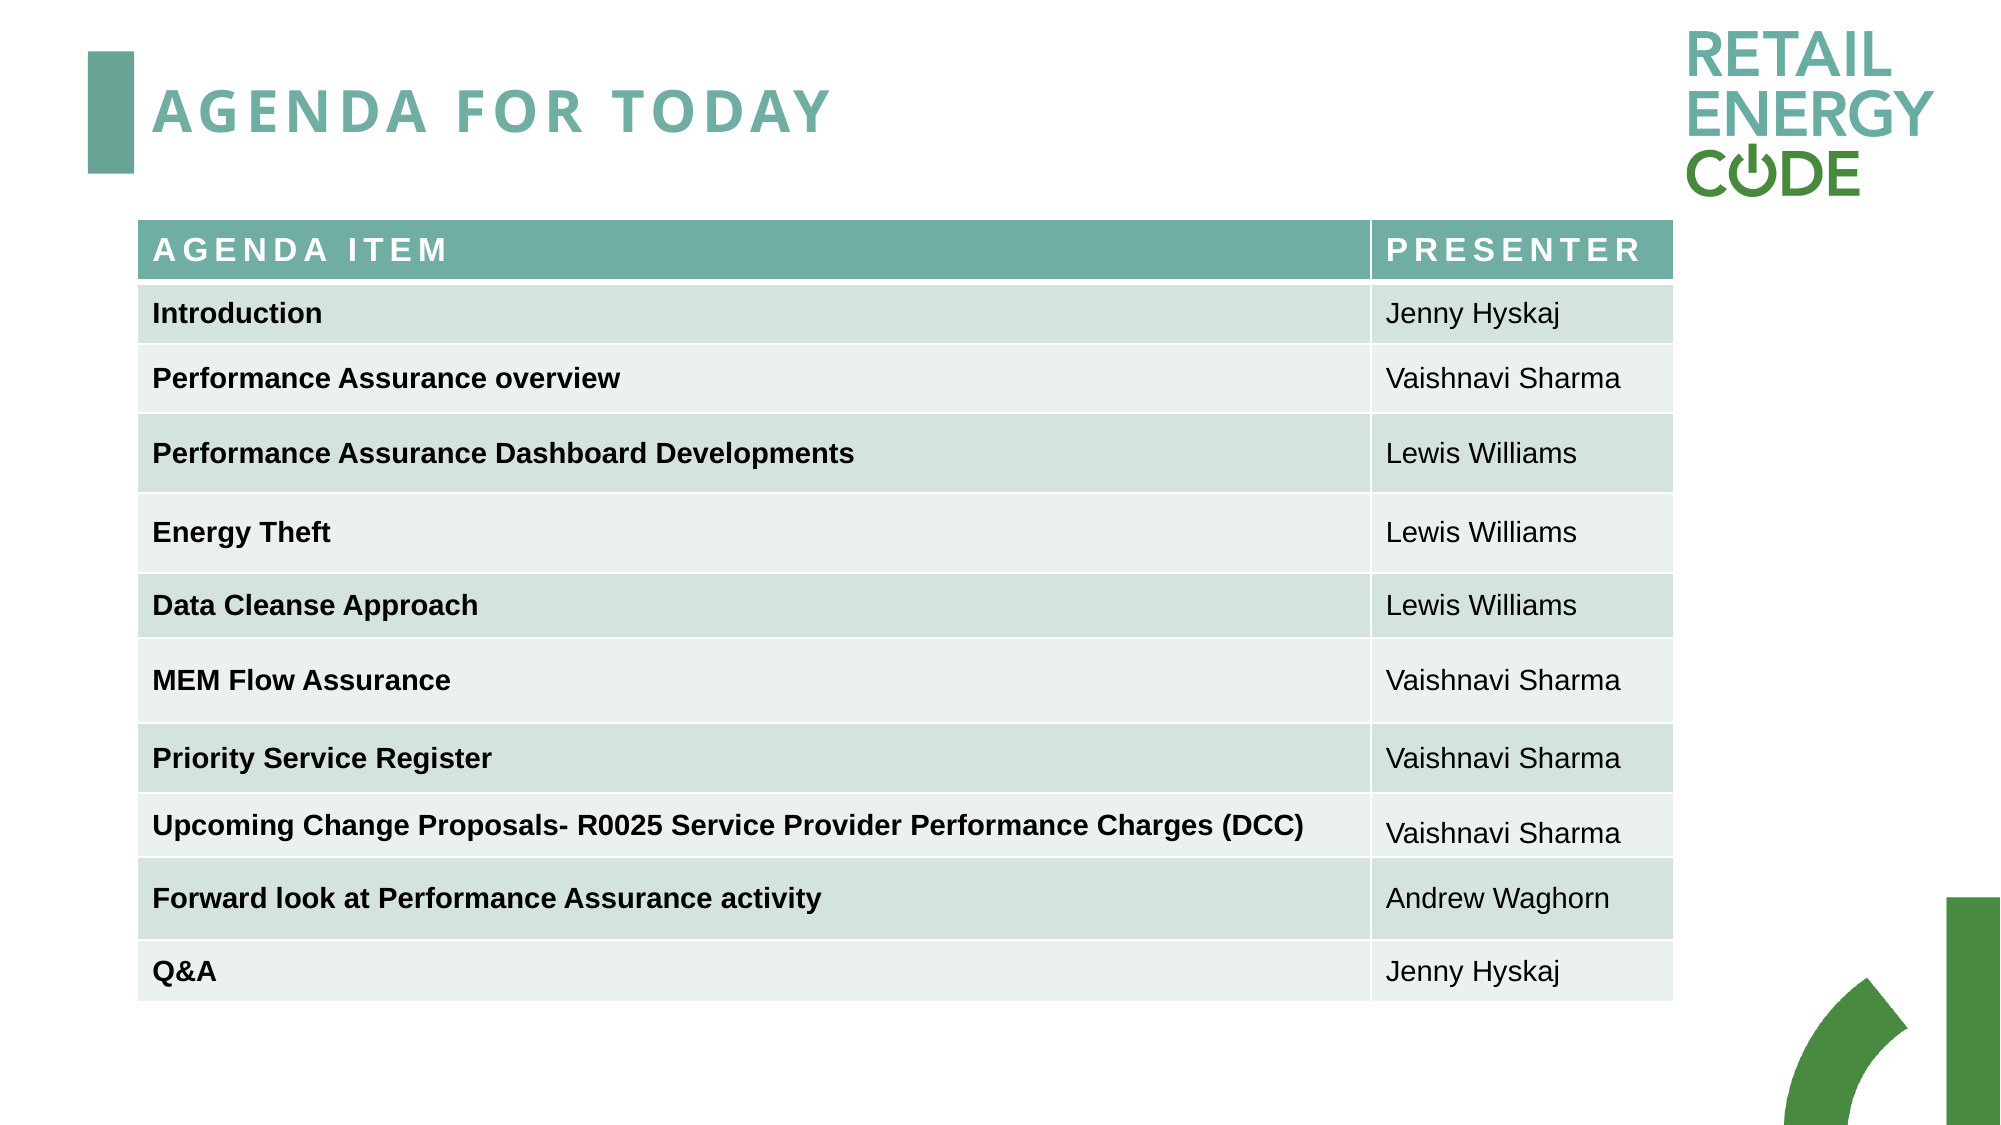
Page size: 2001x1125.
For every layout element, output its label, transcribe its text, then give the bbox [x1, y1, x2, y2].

picture [1782, 897, 2000, 1125]
table_cell Vaishnavi Sharma [1372, 639, 1673, 722]
table_cell Vaishnavi Sharma [1372, 794, 1673, 856]
table_cell Jenny Hyskaj [1372, 285, 1673, 343]
table_cell Performance Assurance Dashboard Developments [138, 414, 1370, 492]
table_header Presenter [1372, 220, 1673, 279]
table_cell MEM Flow Assurance [138, 639, 1370, 722]
table_cell Q&A [138, 941, 1370, 1001]
table_cell Jenny Hyskaj [1372, 941, 1673, 1001]
table_cell Lewis Williams [1372, 574, 1673, 637]
table_cell Vaishnavi Sharma [1372, 345, 1673, 412]
table_cell Upcoming Change Proposals- R0025 Service Provider Performance Charges (DCC) [138, 794, 1370, 856]
title Agenda For today [137, 59, 1661, 169]
table_header Agenda Item [138, 220, 1370, 279]
table_cell Performance Assurance overview [138, 345, 1370, 412]
table_cell Andrew Waghorn [1372, 858, 1673, 939]
table_cell Lewis Williams [1372, 494, 1673, 572]
table_cell Introduction [138, 285, 1370, 343]
table_cell Forward look at Performance Assurance activity [138, 858, 1370, 939]
picture [1685, 27, 1936, 201]
table_cell Priority Service Register [138, 724, 1370, 792]
table_cell Data Cleanse Approach [138, 574, 1370, 637]
table_cell Vaishnavi Sharma [1372, 724, 1673, 792]
table_cell Energy Theft [138, 494, 1370, 572]
table_cell Lewis Williams [1372, 414, 1673, 492]
